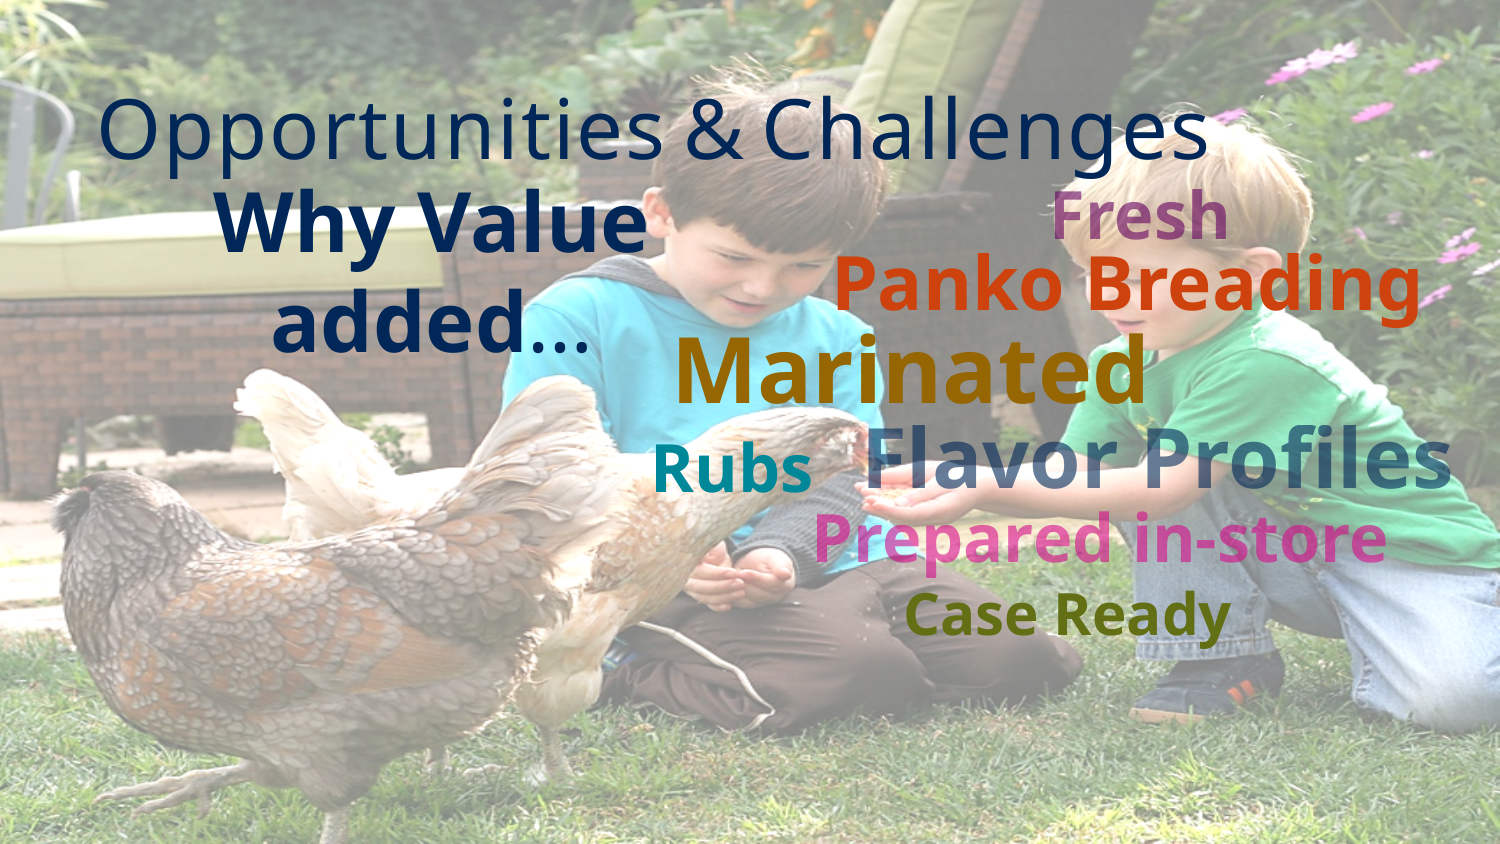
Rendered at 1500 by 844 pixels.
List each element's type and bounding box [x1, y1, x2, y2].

text_box [638, 165, 1460, 656]
picture [0, 0, 1500, 844]
